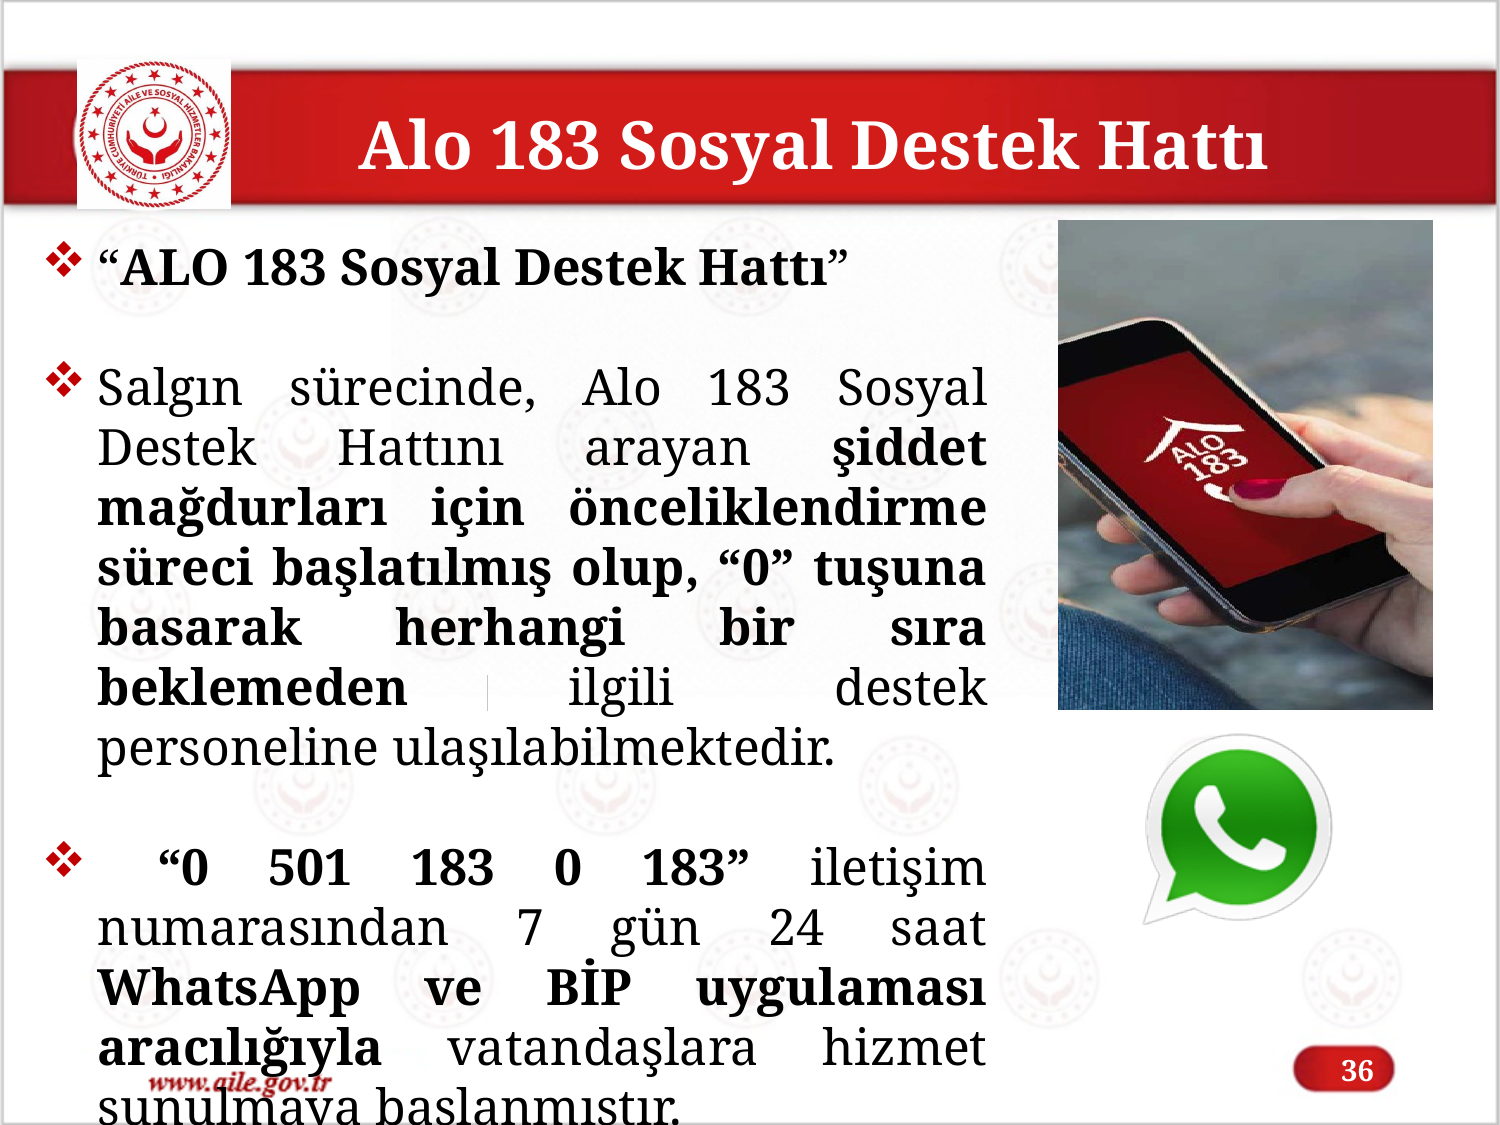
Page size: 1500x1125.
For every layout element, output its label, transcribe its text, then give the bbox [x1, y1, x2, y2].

text_box “ALO 183 Sosyal Destek Hattı” Salgın sürecinde, Alo 183 Sosyal Destek Hattını arayan şiddet mağdurları için önceliklendirme süreci başlatılmış olup, “0” tuşuna basarak herhangi bir sıra beklemeden ilgili destek personeline ulaşılabilmektedir. “0 501 183 0 183” iletişim numarasından 7 gün 24 saat WhatsApp ve BİP uygulaması aracılığıyla vatandaşlara hizmet sunulmaya başlanmıştır. [26, 228, 1003, 1125]
text_box Alo 183 Sosyal Destek Hattı [231, 95, 1461, 191]
picture [0, 0, 1500, 1125]
slide_number 36 [1051, 1042, 1389, 1103]
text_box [390, 207, 1434, 711]
